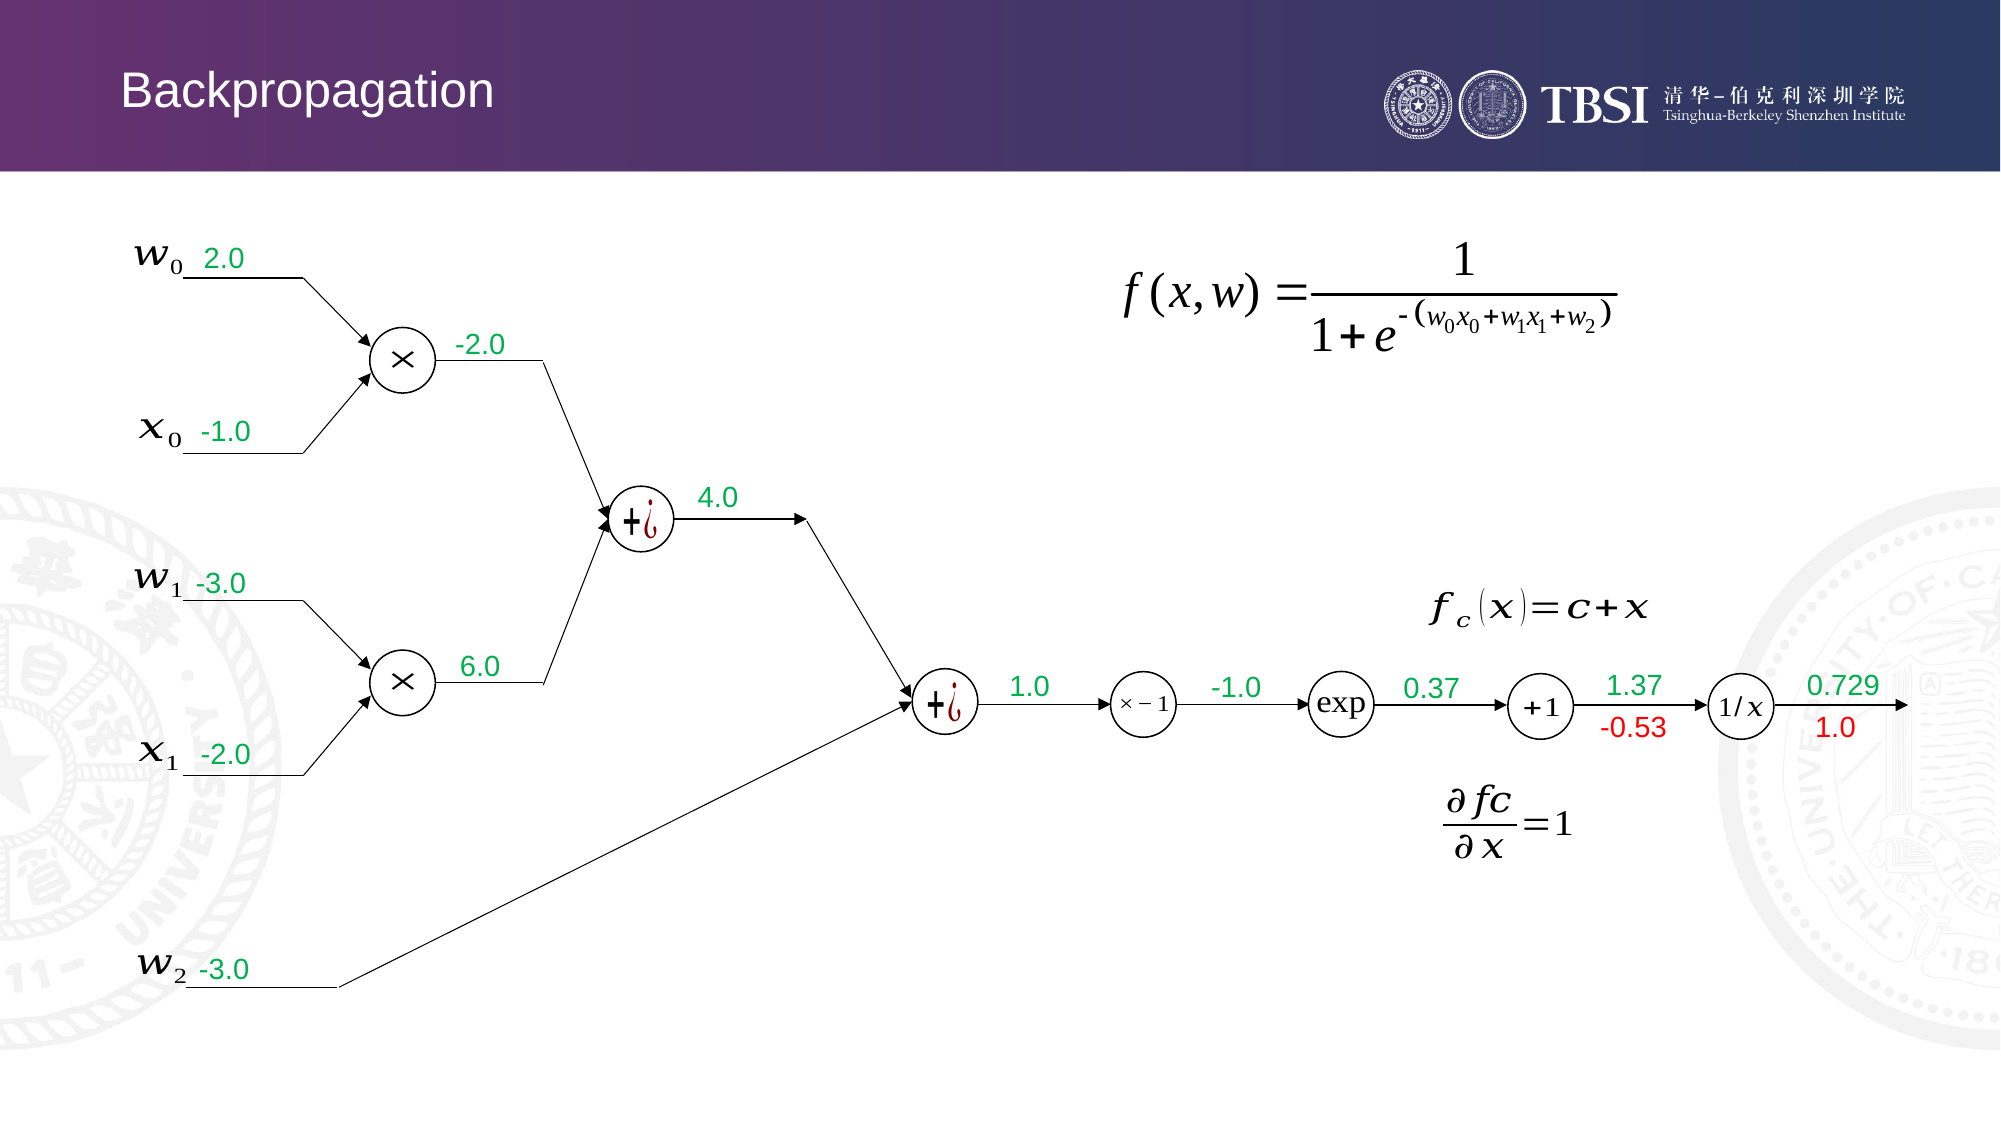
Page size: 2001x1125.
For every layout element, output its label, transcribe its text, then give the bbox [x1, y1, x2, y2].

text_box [303, 695, 371, 776]
text_box 1.37 [1591, 658, 1679, 701]
text_box -2.0 [440, 361, 521, 368]
text_box 6.0 [445, 683, 516, 690]
text_box 1.0 [994, 705, 1066, 710]
text_box [1506, 672, 1575, 741]
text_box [1110, 231, 1621, 358]
picture [0, 0, 2001, 1125]
text_box -3.0 [180, 556, 262, 607]
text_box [338, 701, 913, 988]
text_box 0.37 [1388, 661, 1476, 704]
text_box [806, 520, 912, 698]
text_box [303, 373, 371, 453]
text_box 6.0 [445, 639, 516, 682]
text_box 0.729 [1792, 658, 1896, 704]
text_box [368, 326, 437, 395]
text_box Backpropagation [105, 50, 510, 126]
text_box -3.0 [184, 943, 265, 993]
text_box -2.0 [185, 727, 267, 775]
text_box -0.53 [1585, 706, 1682, 752]
text_box 1.0 [1800, 706, 1871, 752]
text_box -1.0 [1196, 660, 1277, 704]
text_box 2.0 [189, 232, 260, 277]
text_box -1.0 [185, 405, 267, 452]
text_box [303, 278, 371, 347]
text_box 1.0 [994, 659, 1066, 704]
text_box [609, 485, 675, 553]
text_box [1307, 670, 1375, 739]
text_box 0.37 [1388, 706, 1476, 712]
text_box [1109, 670, 1178, 739]
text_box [543, 518, 609, 686]
text_box [368, 649, 437, 701]
text_box 4.0 [682, 470, 754, 518]
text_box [303, 600, 371, 670]
text_box -2.0 [440, 317, 521, 360]
text_box [1707, 672, 1775, 741]
text_box [911, 667, 979, 736]
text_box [543, 362, 609, 518]
text_box -1.0 [1196, 705, 1277, 711]
